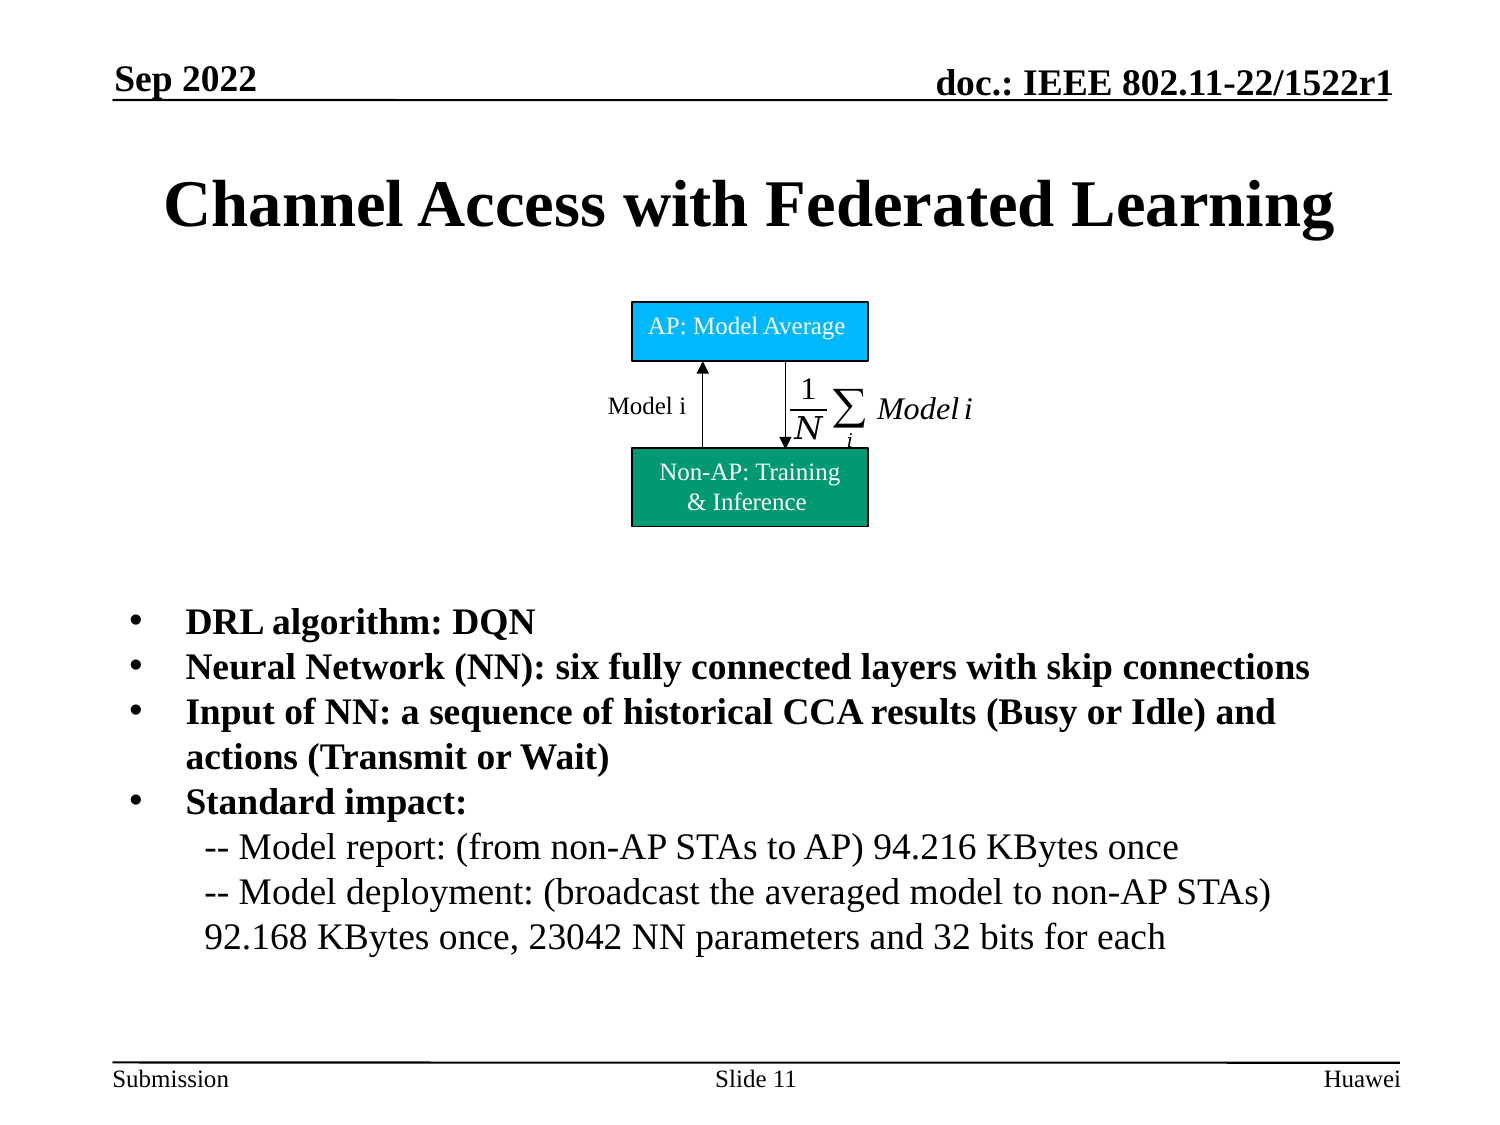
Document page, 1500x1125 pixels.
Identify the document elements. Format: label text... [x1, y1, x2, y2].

text_box Model i [593, 381, 698, 427]
text_box AP: Model Average [631, 302, 868, 362]
text_box Non-AP: Training & Inference [631, 447, 868, 527]
footer Huawei [902, 1061, 1402, 1093]
list DRL algorithm: DQN Neural Network (NN): six fully connected layers with skip connections Input of NN: a sequence of historical CCA results (Busy or Idle) and actions (Transmit or Wait) Standard impact: -- Model report: (from non-AP STAs to AP) 94.216 KBytes once -- Model deployment: (broadcast the averaged model to non-AP STAs) 92.168 KBytes once, 23042 NN parameters and 32 bits for each [114, 589, 1390, 1016]
title Channel Access with Federated Learning [112, 112, 1388, 288]
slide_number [114, 54, 540, 100]
slide_number Slide 11 [712, 1061, 800, 1123]
